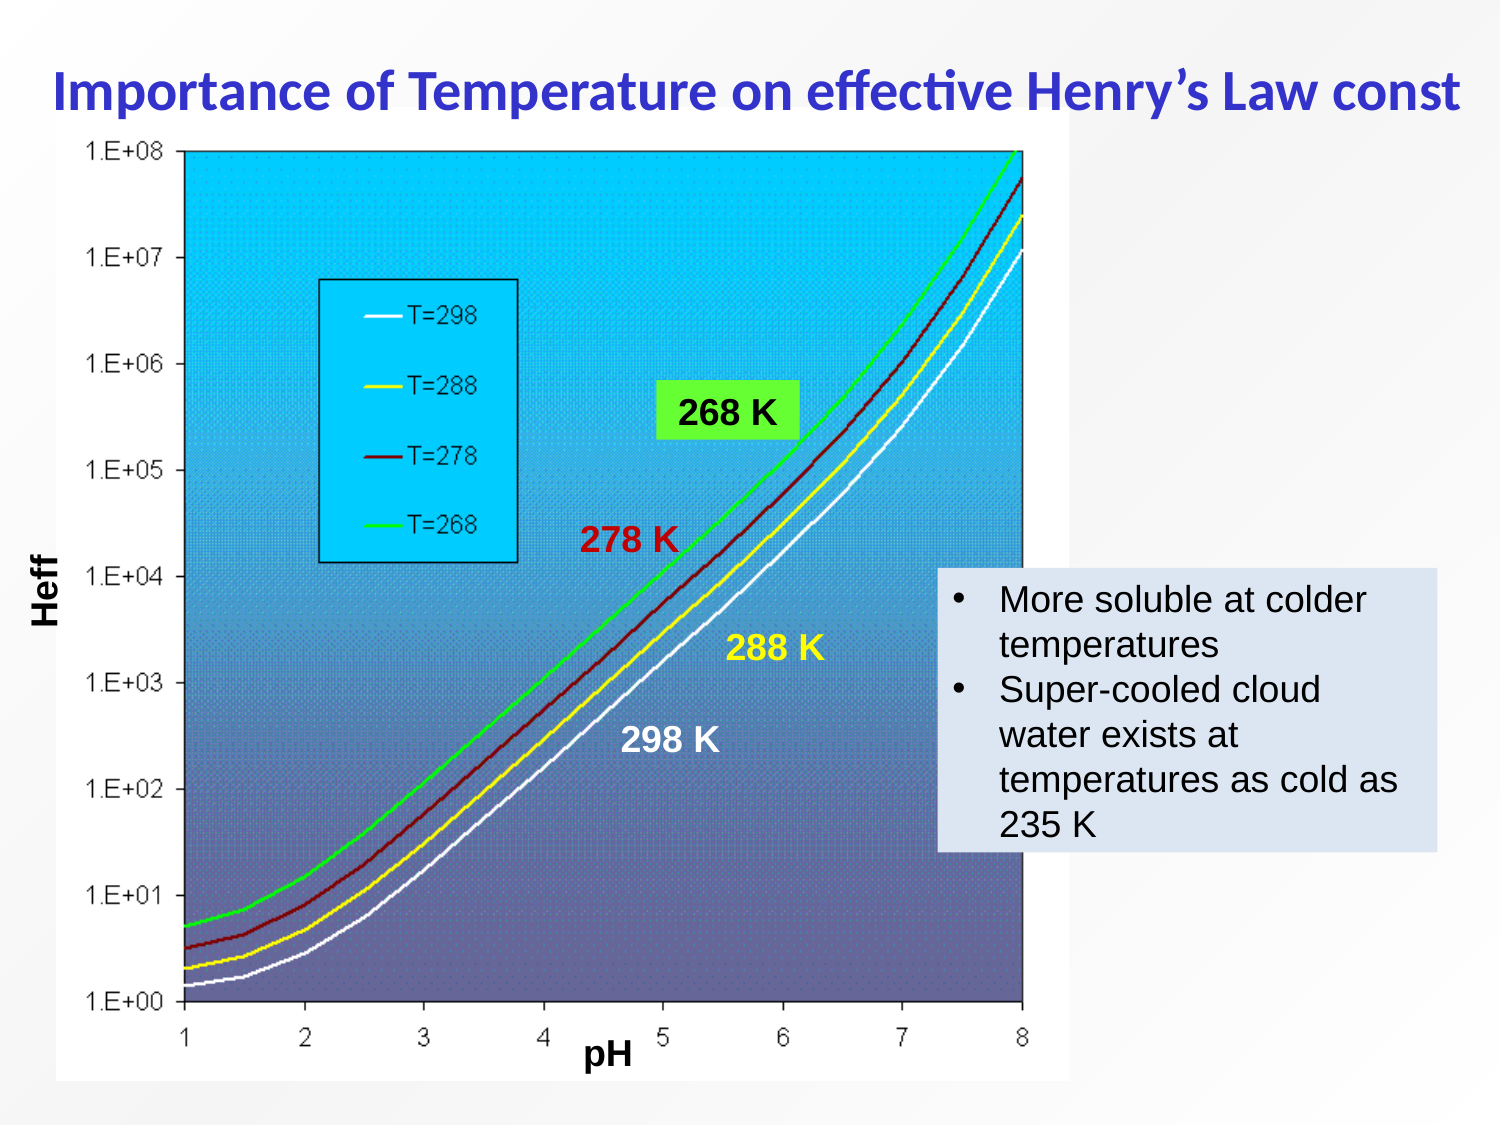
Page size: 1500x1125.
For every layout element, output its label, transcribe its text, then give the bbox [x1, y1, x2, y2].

text_box Importance of Temperature on effective Henry’s Law const [37, 24, 1483, 150]
text_box More soluble at colder temperatures Super-cooled cloud water exists at temperatures as cold as 235 K [1074, 567, 1438, 853]
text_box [12, 107, 1070, 1082]
